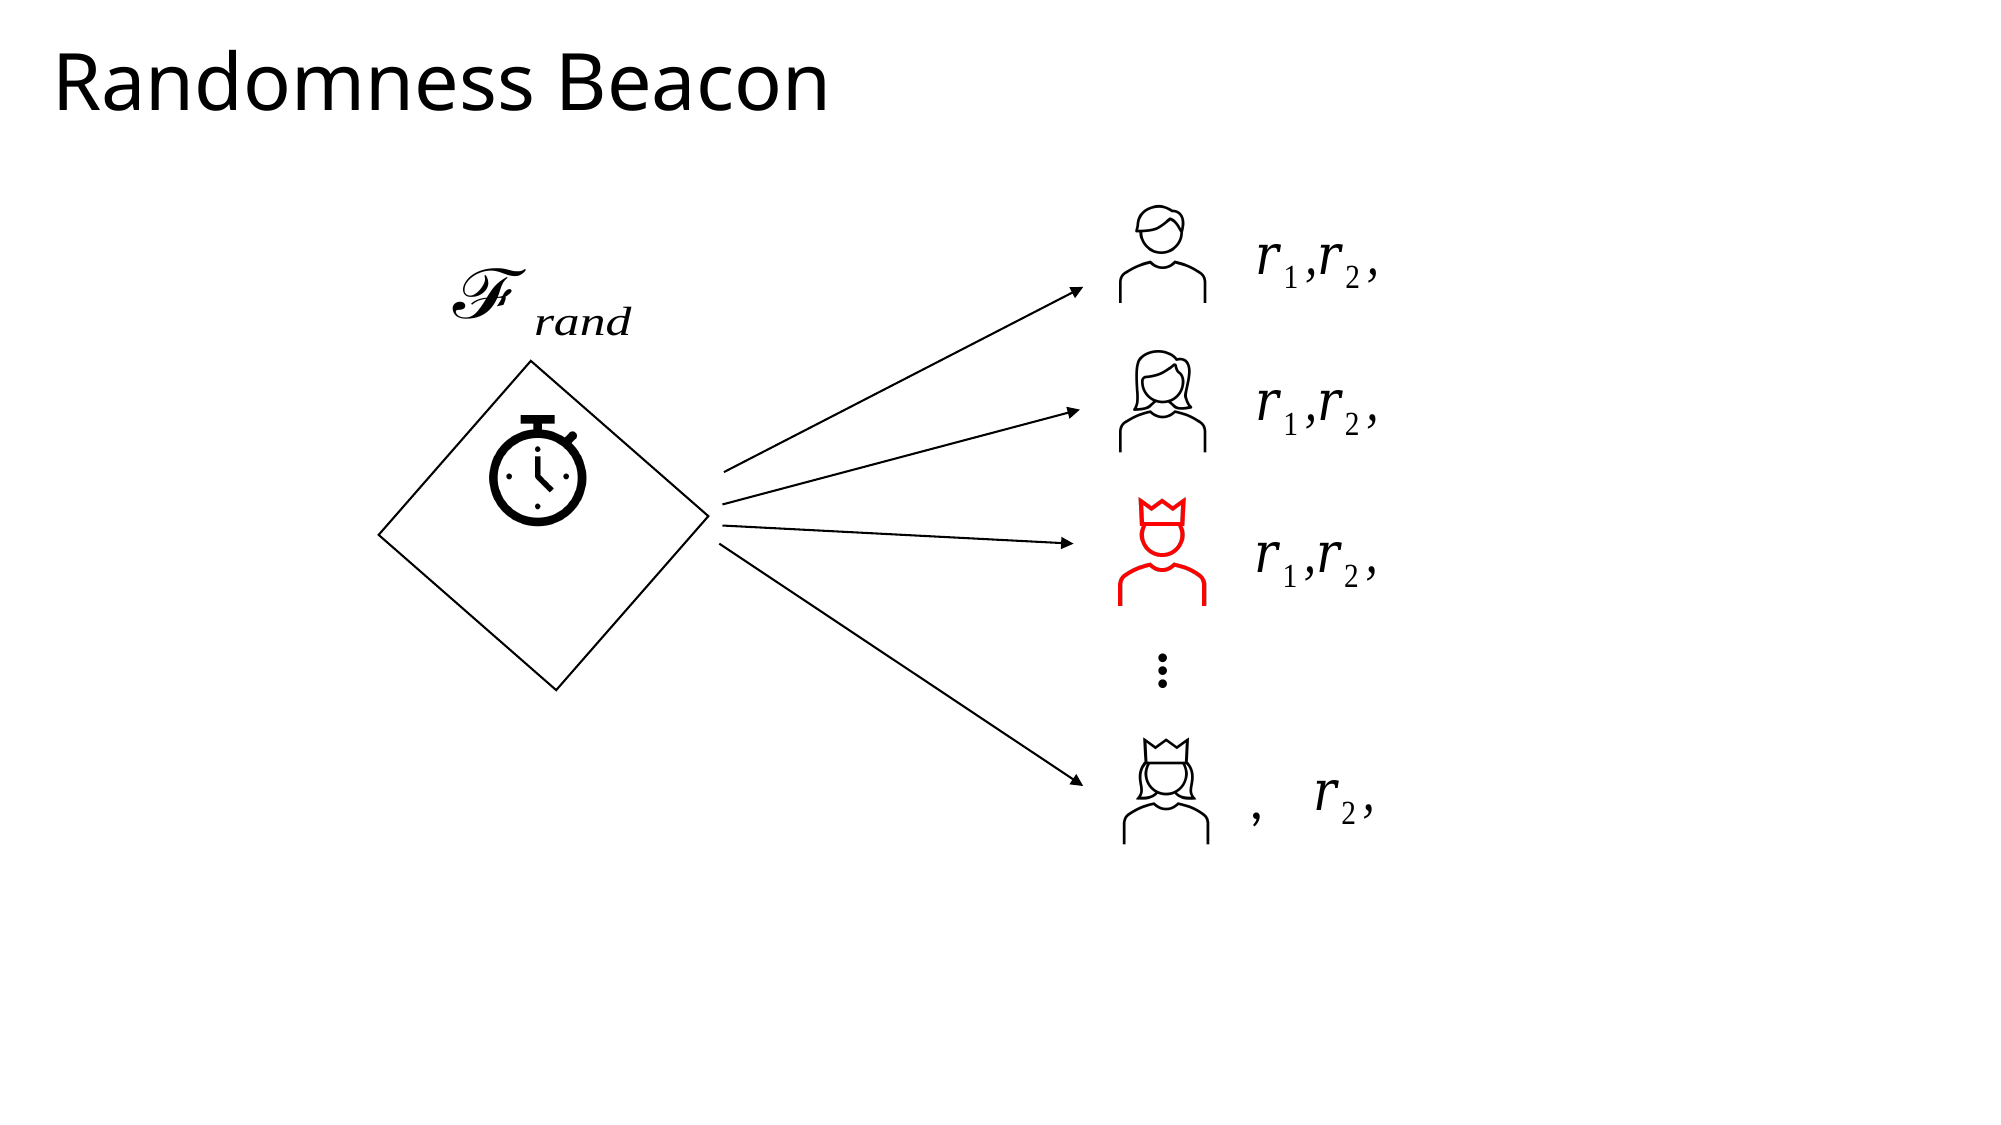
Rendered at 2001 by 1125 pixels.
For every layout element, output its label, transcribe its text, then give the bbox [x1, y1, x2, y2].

text_box [493, 359, 580, 402]
picture [1097, 341, 1228, 471]
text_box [719, 543, 1084, 786]
picture [1097, 191, 1228, 322]
text_box Randomness Beacon [37, 24, 898, 134]
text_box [722, 409, 1080, 505]
text_box [377, 425, 710, 692]
text_box … [1139, 635, 1225, 707]
picture [1101, 733, 1231, 863]
picture [1097, 494, 1227, 624]
picture [469, 402, 606, 539]
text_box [723, 286, 1084, 473]
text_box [722, 525, 1074, 544]
